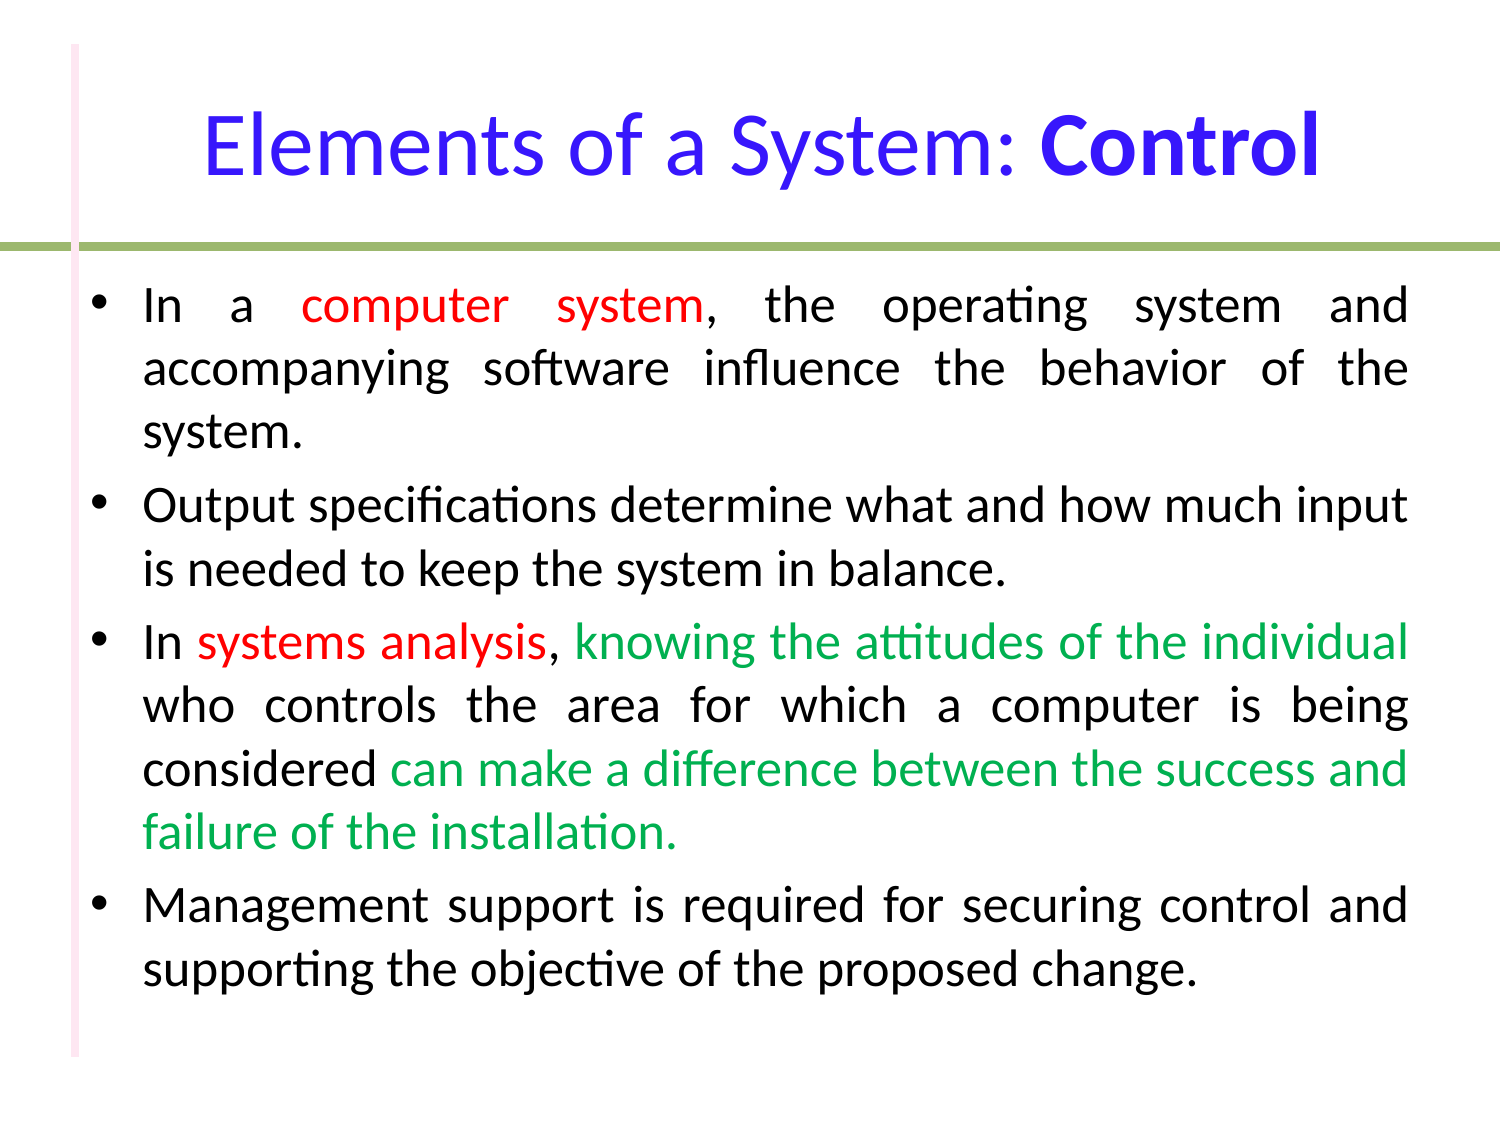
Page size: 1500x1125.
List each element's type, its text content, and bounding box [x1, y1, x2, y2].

title Elements of a System: Control [87, 45, 1438, 233]
list In a computer system, the operating system and accompanying software influence the behavior of the system. Output specifications determine what and how much input is needed to keep the system in balance. In systems analysis, knowing the attitudes of the individual who controls the area for which a computer is being considered can make a difference between the success and failure of the installation. Management support is required for securing control and supporting the objective of the proposed change. [75, 262, 1425, 1005]
